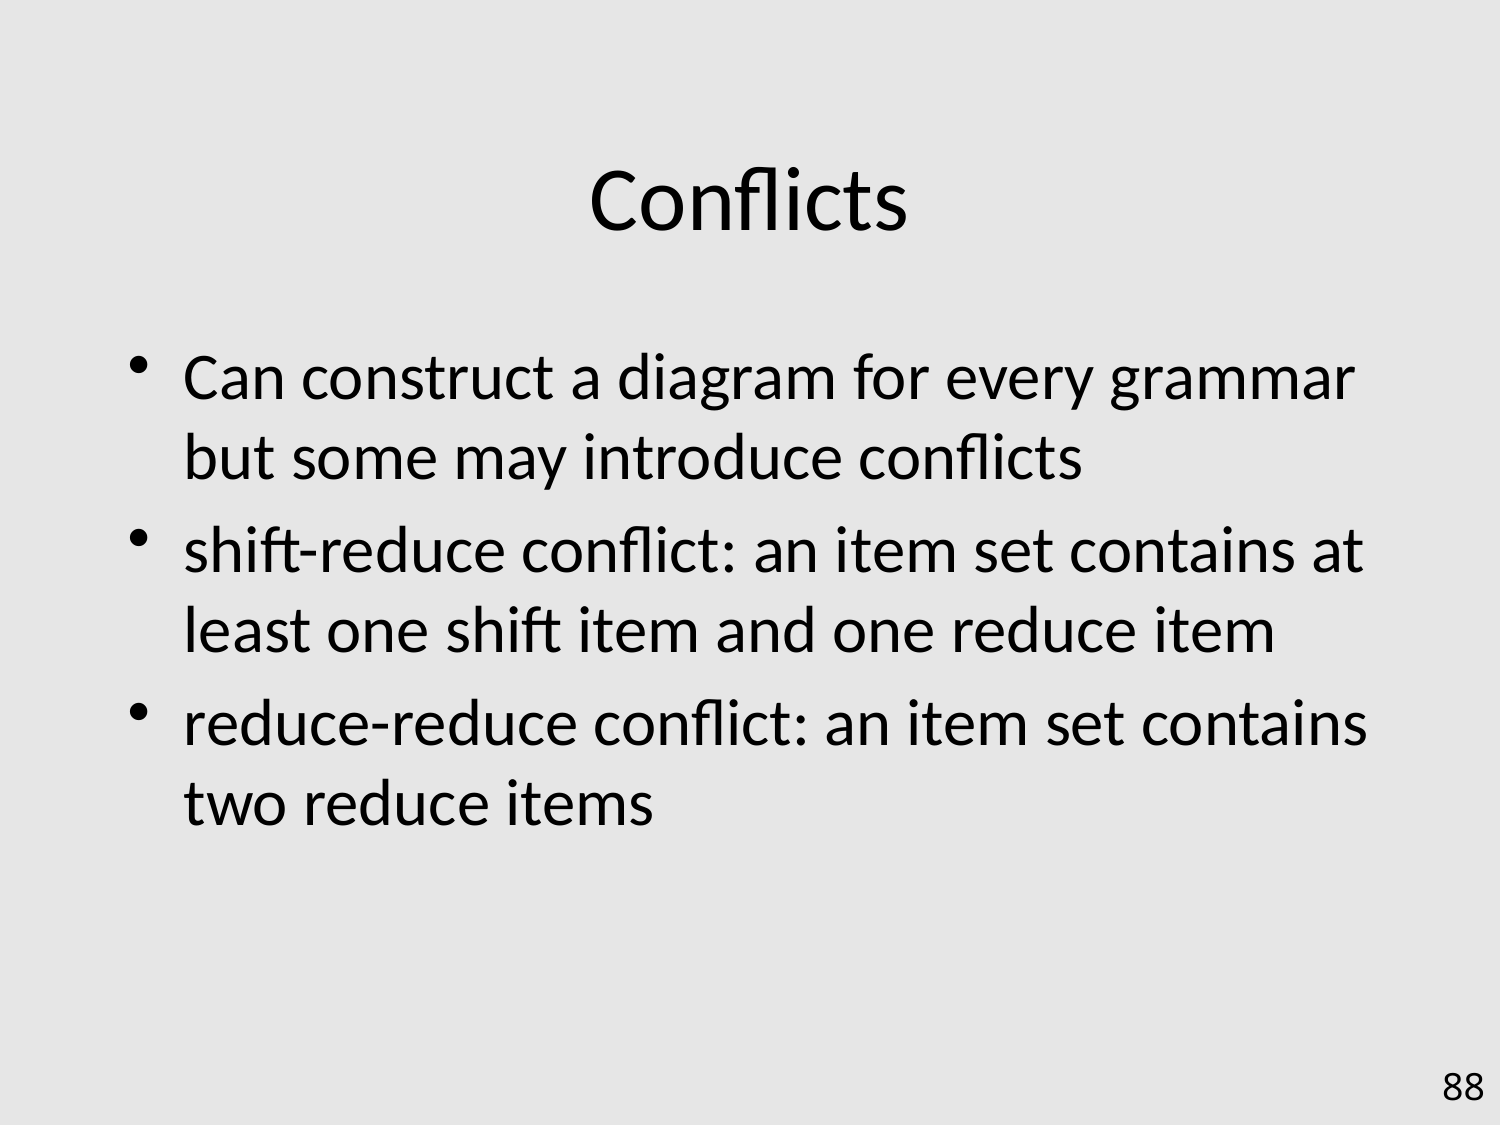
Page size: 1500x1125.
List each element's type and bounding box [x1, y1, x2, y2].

list [112, 324, 1388, 1000]
title [112, 99, 1388, 288]
slide_number [1187, 1055, 1500, 1102]
